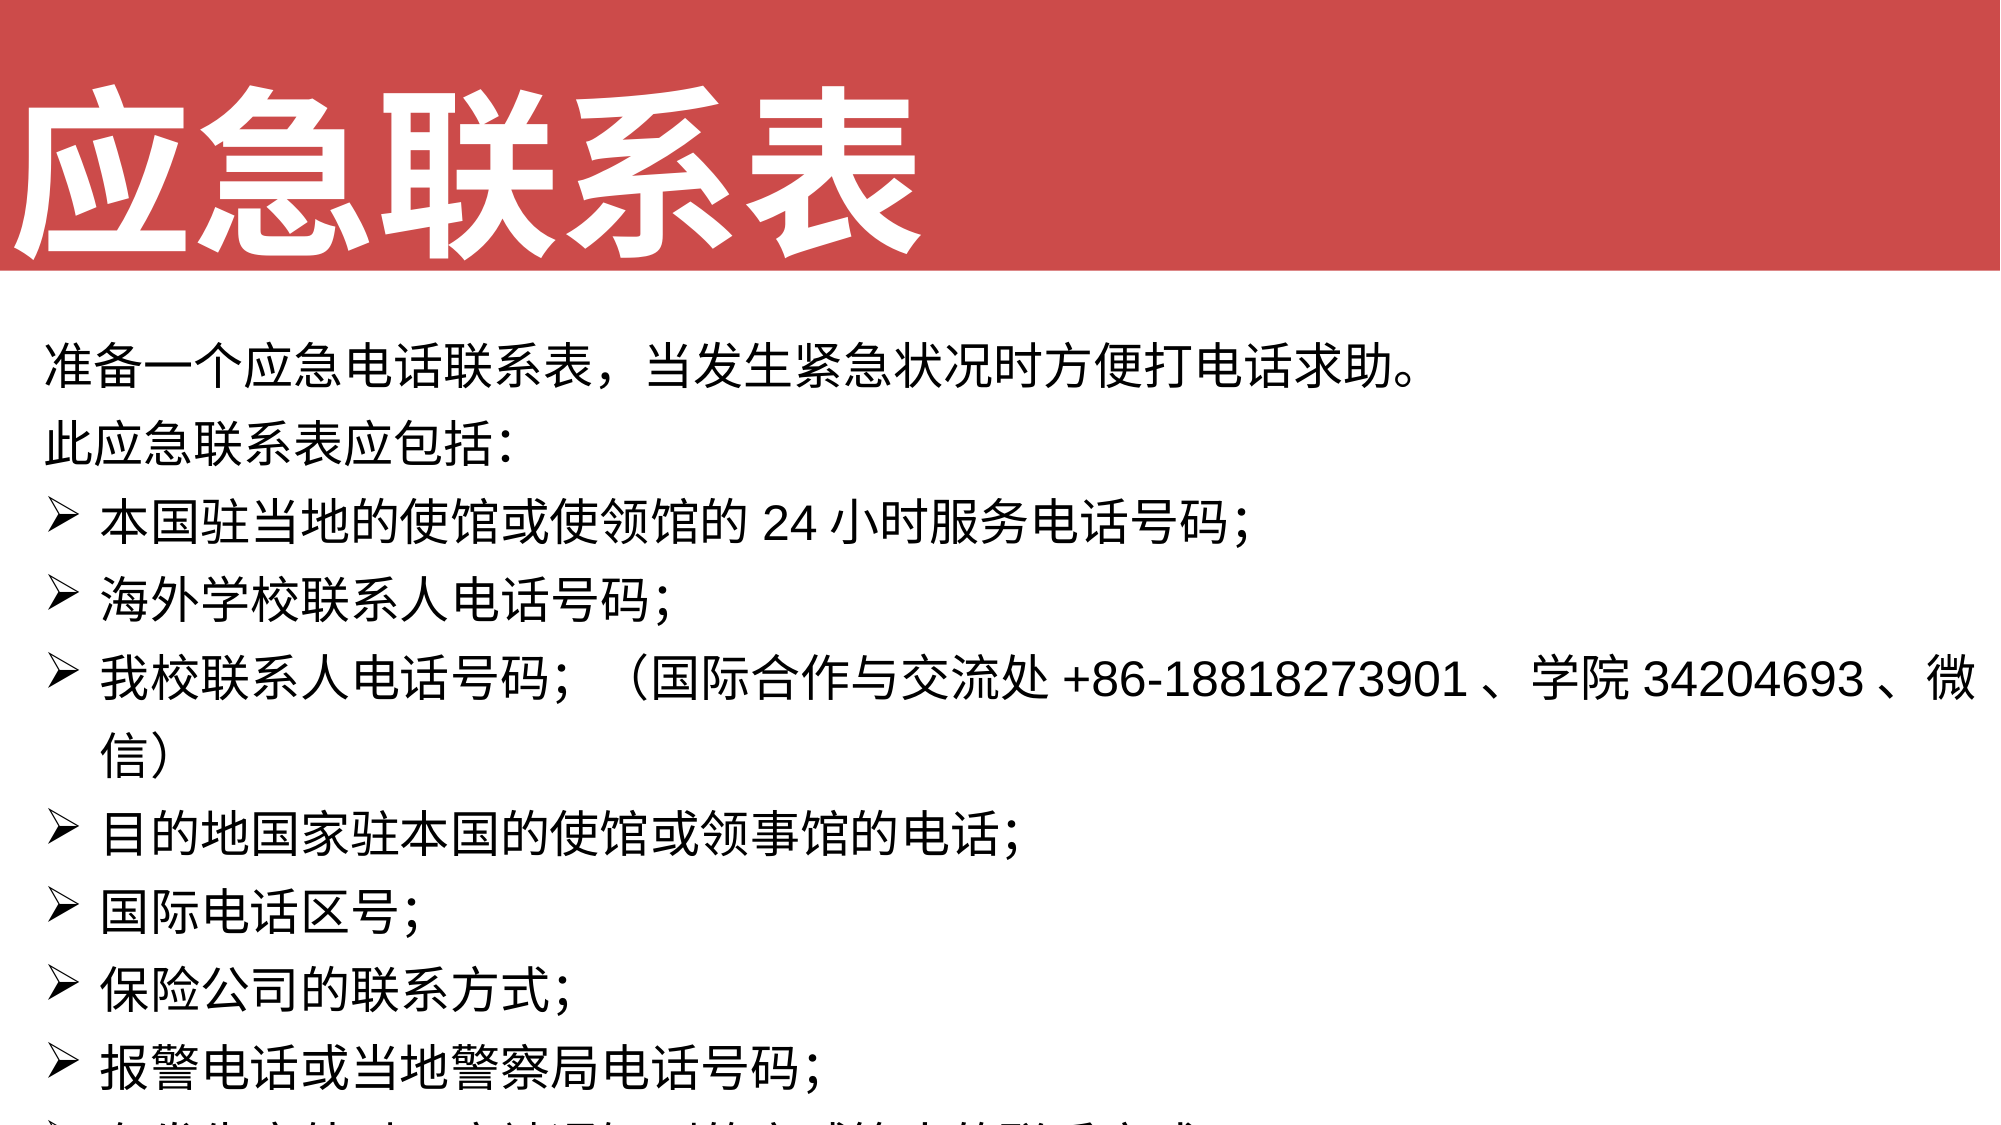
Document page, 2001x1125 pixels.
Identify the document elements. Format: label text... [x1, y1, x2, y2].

text_box 应急联系表 [27, 66, 909, 273]
text_box [0, 0, 2000, 272]
text_box 准备一个应急电话联系表，当发生紧急状况时方便打电话求助。 此应急联系表应包括： 本国驻当地的使馆或使领馆的24小时服务电话号码； 海外学校联系人电话号码； 我校联系人电话号码；（国际合作与交流处+86-18818273901、学院34204693、微信） 目的地国家驻本国的使馆或领事馆的电话； 国际电话区号； 保险公司的联系方式； 报警电话或当地警察局电话号码； 在发生意外时，应被通知到的亲戚等人的联系方式。 [28, 309, 2000, 1125]
